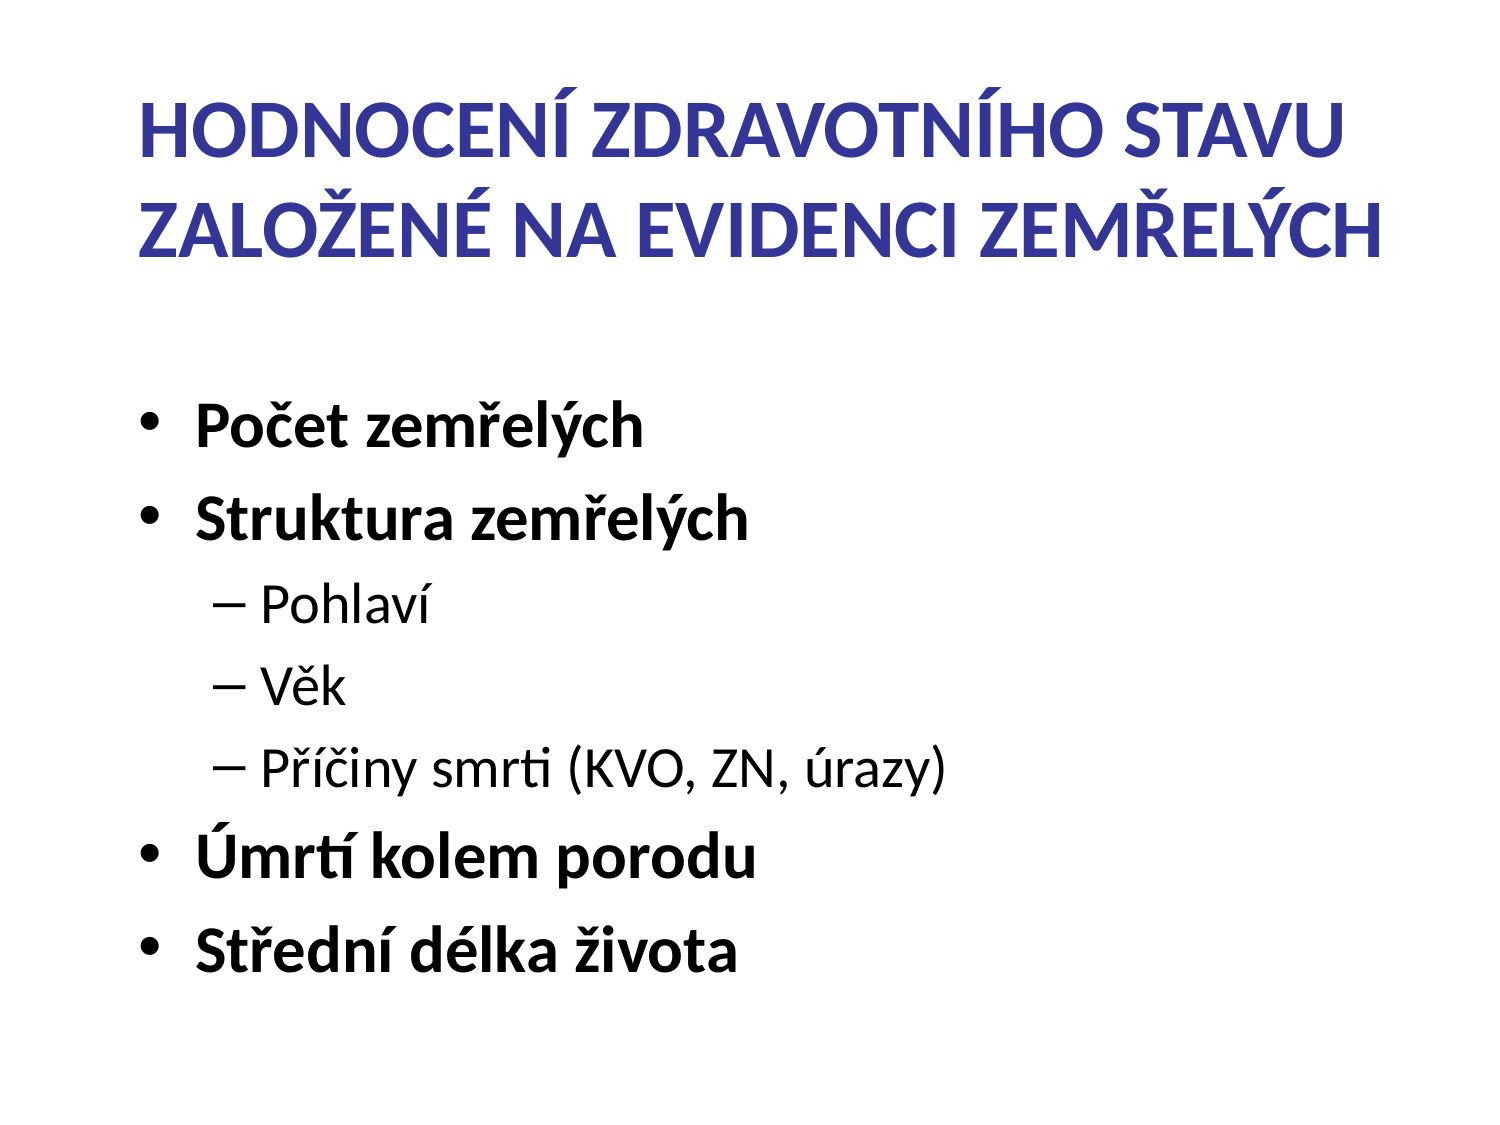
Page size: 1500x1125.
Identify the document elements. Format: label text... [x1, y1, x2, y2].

list HODNOCENÍ ZDRAVOTNÍHO STAVU ZALOŽENÉ NA EVIDENCI ZEMŘELÝCH Počet zemřelých Struktura zemřelých Pohlaví Věk Příčiny smrti (KVO, ZN, úrazy) Úmrtí kolem porodu Střední délka života [123, 66, 1425, 1059]
